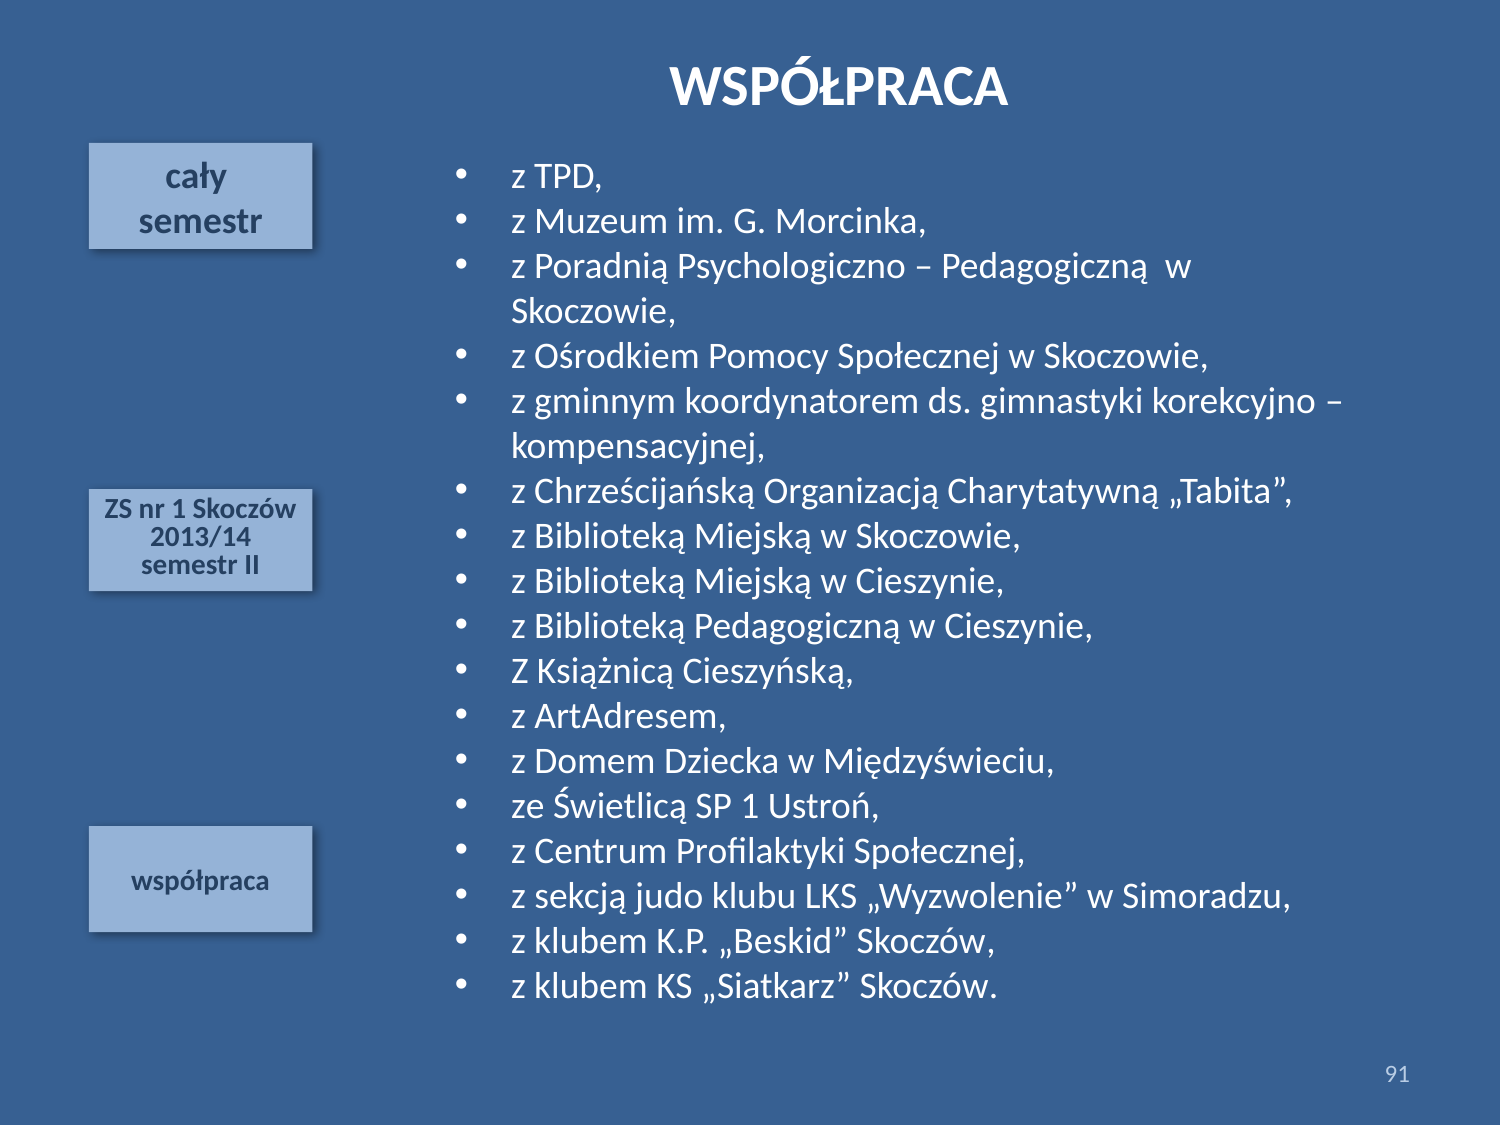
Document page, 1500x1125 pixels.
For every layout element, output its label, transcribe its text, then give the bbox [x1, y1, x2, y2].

slide_number 91 [1074, 1042, 1425, 1103]
text_box współpraca [88, 826, 313, 933]
text_box ZS nr 1 Skoczów 2013/14 semestr II [88, 489, 313, 592]
text_box z TPD, z Muzeum im. G. Morcinka, z Poradnią Psychologiczno – Pedagogiczną w Skoczowie, z Ośrodkiem Pomocy Społecznej w Skoczowie, z gminnym koordynatorem ds. gimnastyki korekcyjno – kompensacyjnej, z Chrześcijańską Organizacją Charytatywną „Tabita”, z Biblioteką Miejską w Skoczowie, z Biblioteką Miejską w Cieszynie, z Biblioteką Pedagogiczną w Cieszynie, Z Książnicą Cieszyńską, z ArtAdresem, z Domem Dziecka w Międzyświeciu, ze Świetlicą SP 1 Ustroń, z Centrum Profilaktyki Społecznej, z sekcją judo klubu LKS „Wyzwolenie” w Simoradzu, z klubem K.P. „Beskid” Skoczów, z klubem KS „Siatkarz” Skoczów. [439, 143, 1368, 1014]
text_box WSPÓŁPRACA [654, 39, 1024, 125]
text_box cały semestr [88, 142, 313, 249]
